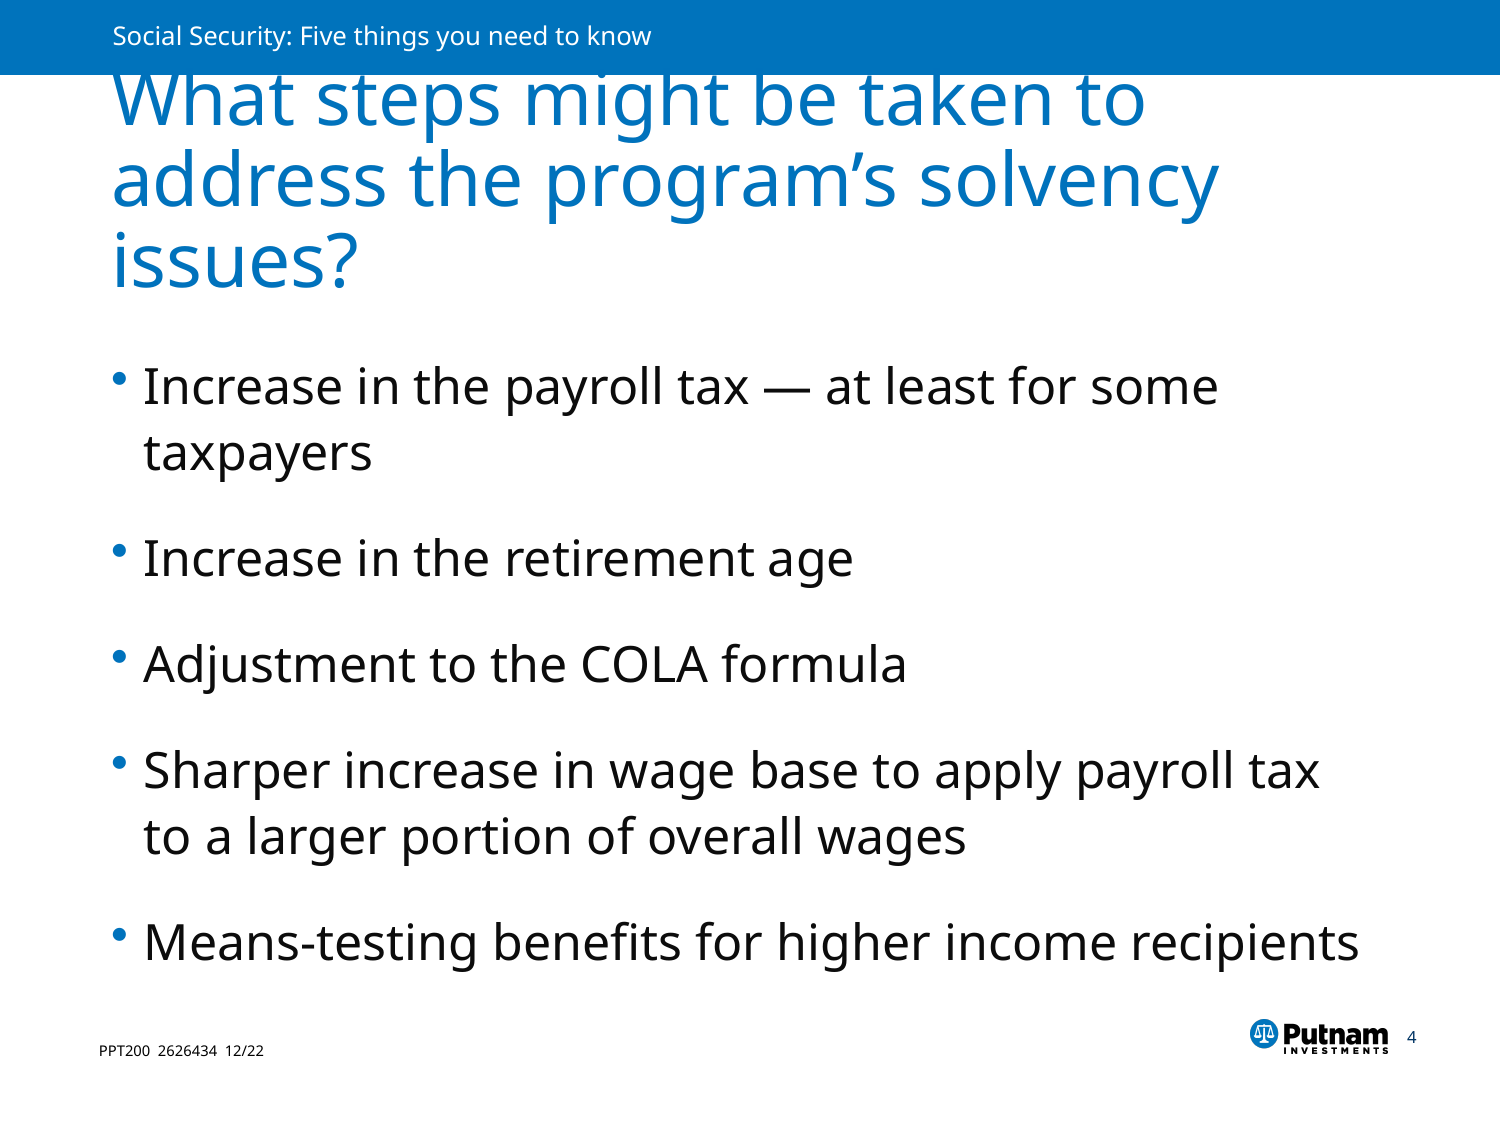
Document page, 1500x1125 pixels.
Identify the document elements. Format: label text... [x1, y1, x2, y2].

title What steps might be taken to address the program’s solvency issues? [94, 266, 1388, 313]
picture [1250, 1019, 1388, 1054]
list Increase in the payroll tax — at least for some taxpayers Increase in the retirement age Adjustment to the COLA formula Sharper increase in wage base to apply payroll tax to a larger portion of overall wages Means-testing benefits for higher income recipients [94, 340, 1388, 964]
